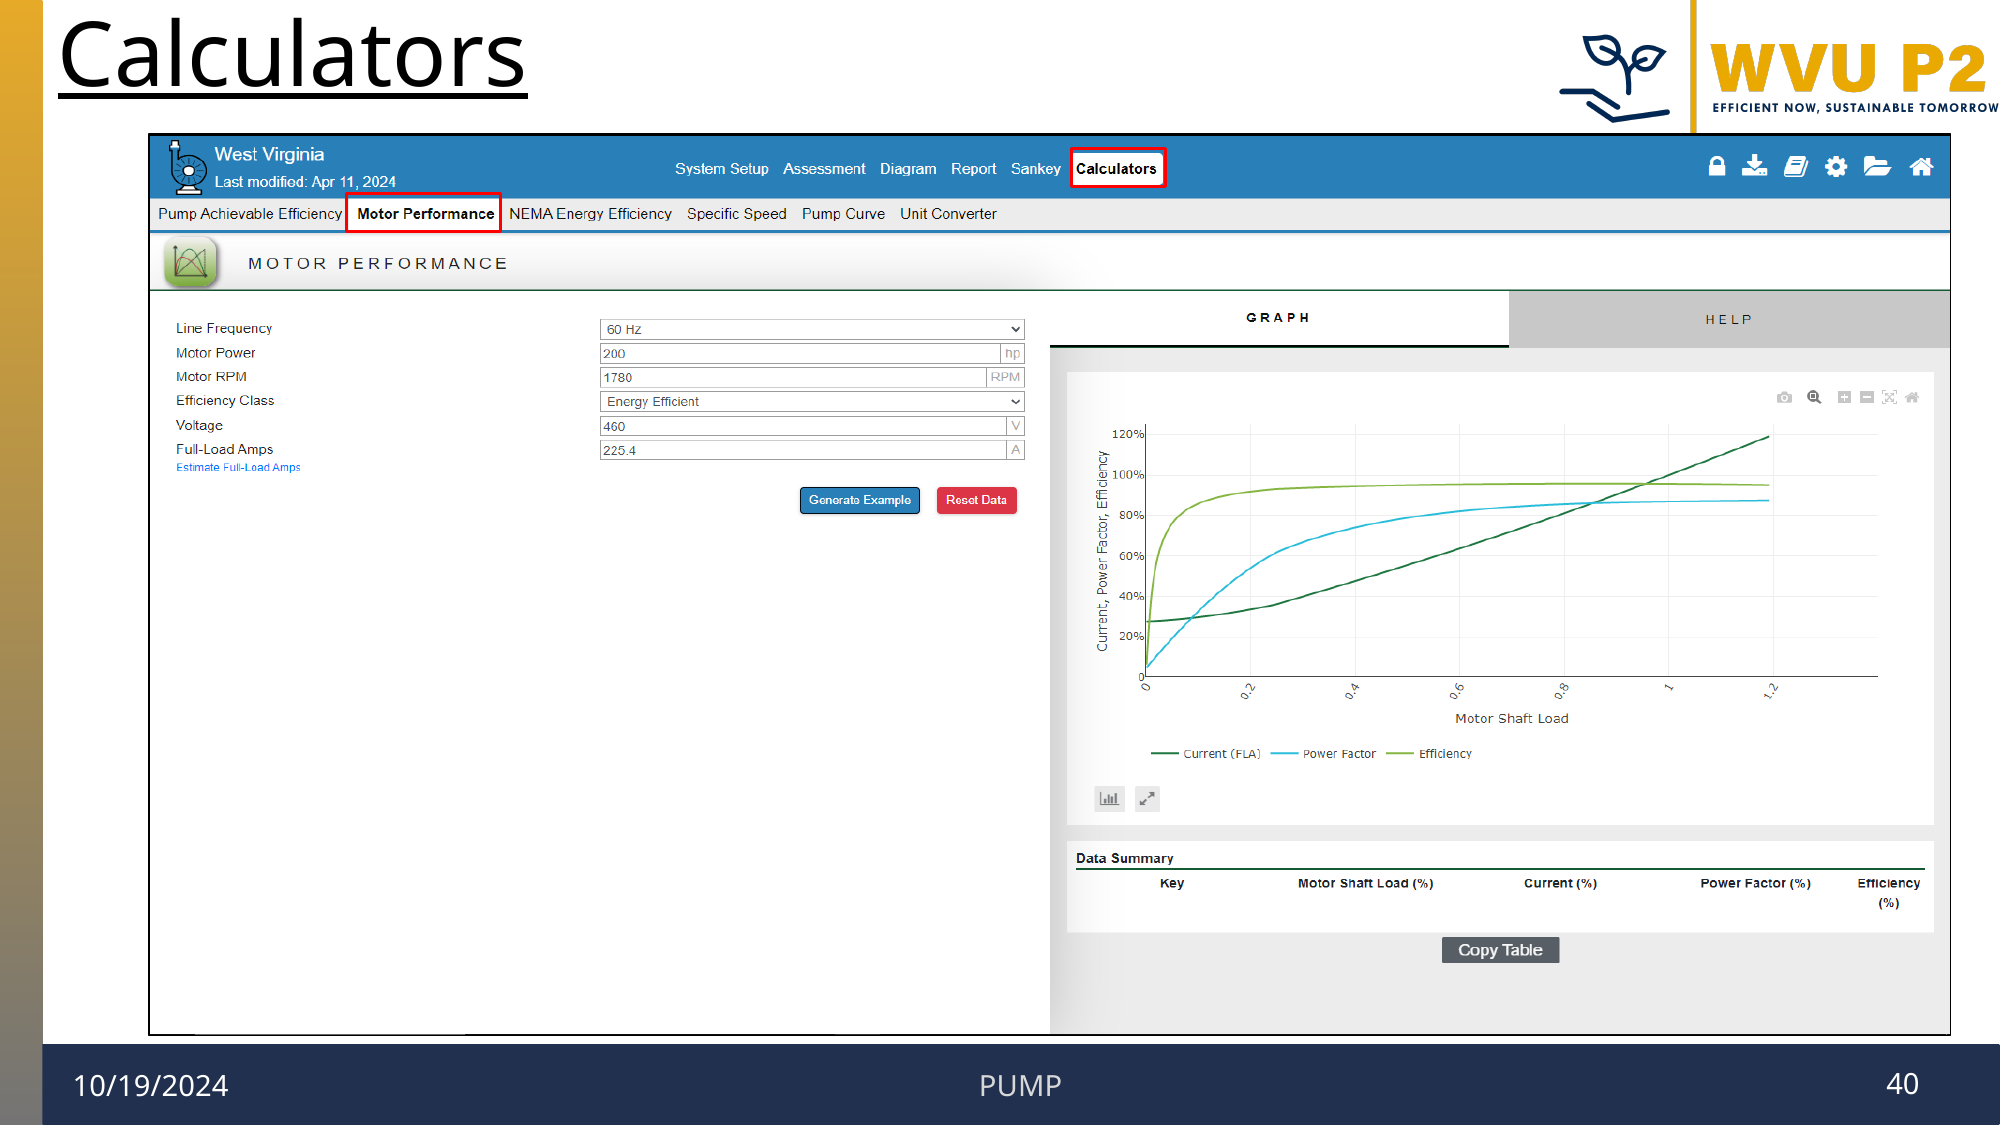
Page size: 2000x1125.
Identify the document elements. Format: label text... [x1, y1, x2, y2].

picture [149, 0, 2000, 1036]
slide_number ‹#› [1780, 1054, 1935, 1115]
title Calculators [42, 0, 1516, 113]
footer PUMP [659, 1054, 1382, 1115]
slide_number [50, 1054, 244, 1115]
